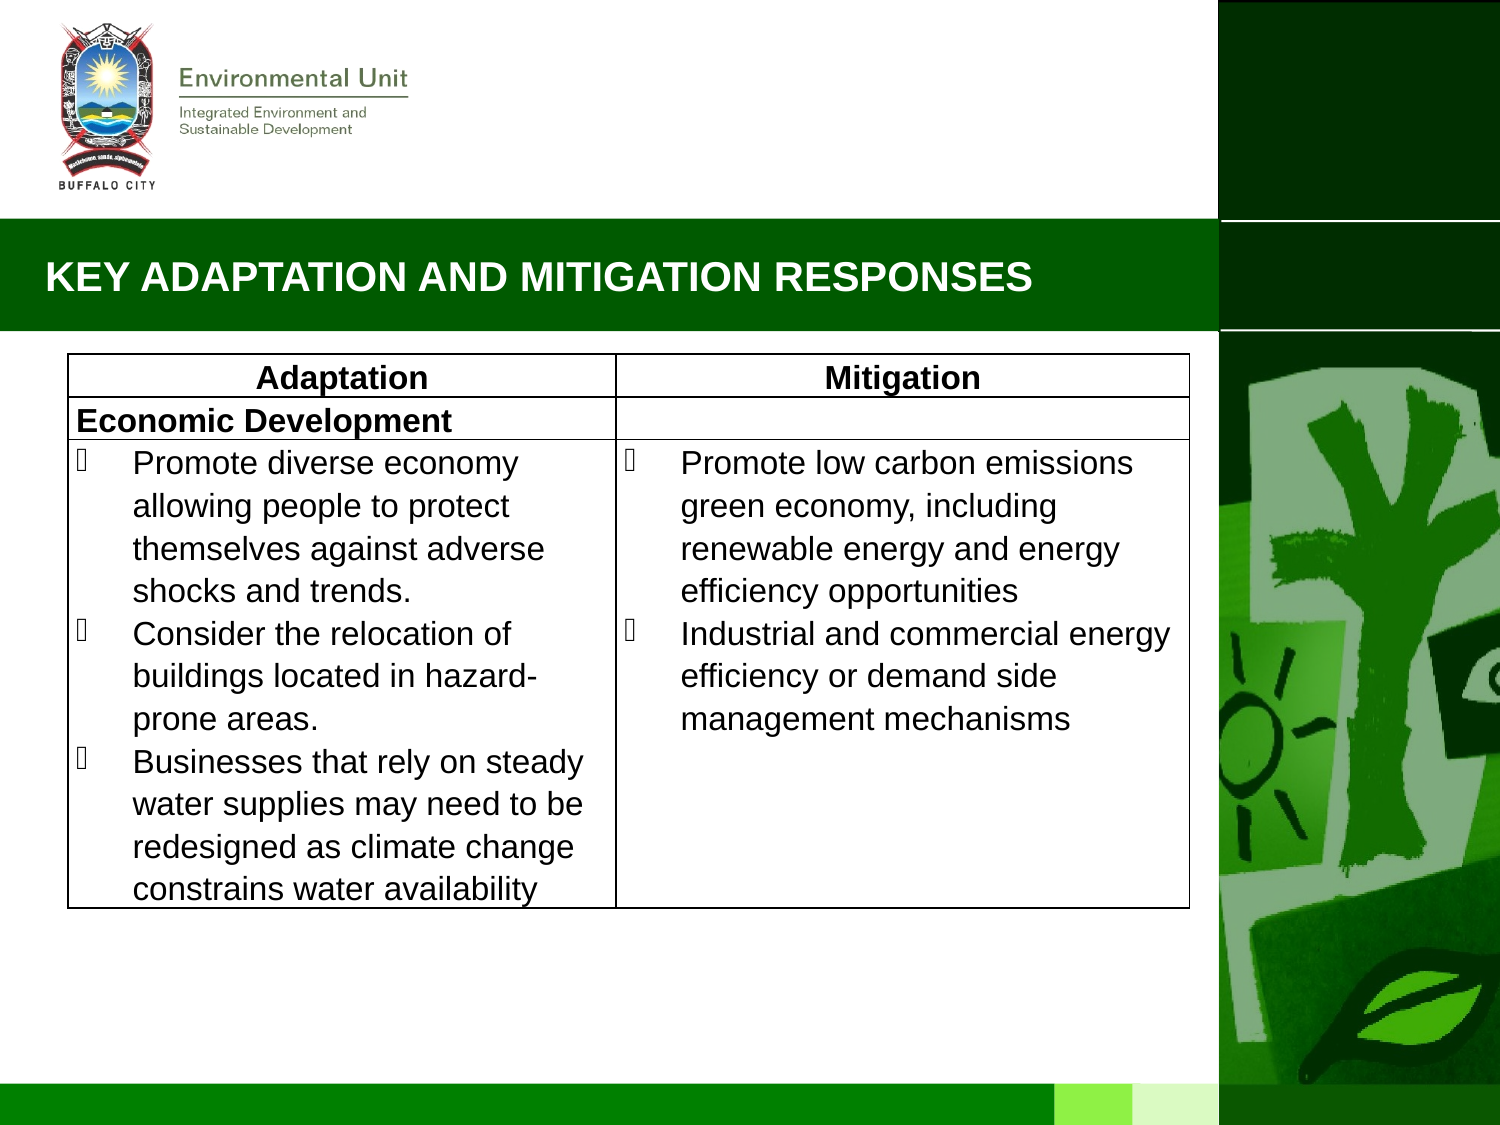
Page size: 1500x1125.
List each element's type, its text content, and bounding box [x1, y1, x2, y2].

picture [36, 0, 424, 190]
table_cell Promote low carbon emissions green economy, including renewable energy and energy efficiency opportunities Industrial and commercial energy efficiency or demand side management mechanisms [617, 440, 1189, 907]
table_header Adaptation [69, 355, 615, 396]
table_cell Promote diverse economy allowing people to protect themselves against adverse shocks and trends. Consider the relocation of buildings located in hazard-prone areas. Businesses that rely on steady water supplies may need to be redesigned as climate change constrains water availability [69, 440, 615, 907]
table_cell Economic Development [69, 398, 615, 439]
title KEY ADAPTATION AND MITIGATION RESPONSES [0, 218, 1219, 332]
table_cell [617, 398, 1189, 439]
table_header Mitigation [617, 355, 1189, 396]
